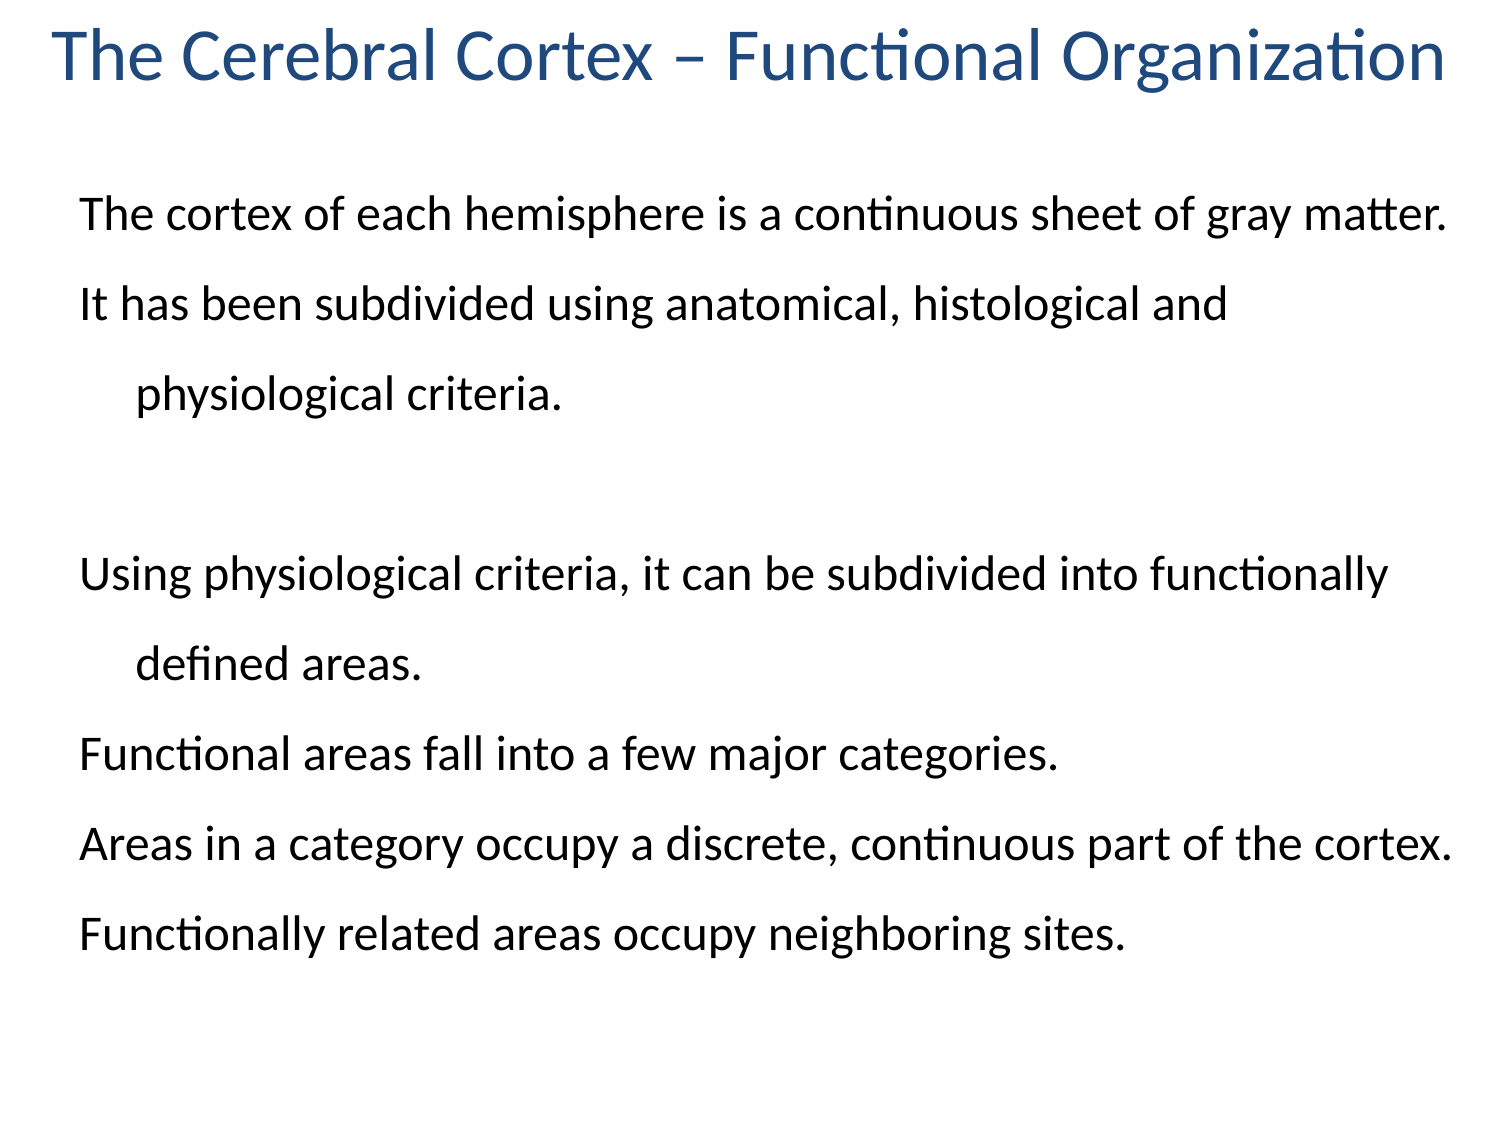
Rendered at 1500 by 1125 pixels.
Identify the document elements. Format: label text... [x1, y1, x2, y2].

text_box The Cerebral Cortex – Functional Organization [0, 0, 1500, 100]
text_box The cortex of each hemisphere is a continuous sheet of gray matter. It has been subdivided using anatomical, histological and physiological criteria. Using physiological criteria, it can be subdivided into functionally defined areas. Functional areas fall into a few major categories. Areas in a category occupy a discrete, continuous part of the cortex. Functionally related areas occupy neighboring sites. [64, 142, 1469, 968]
